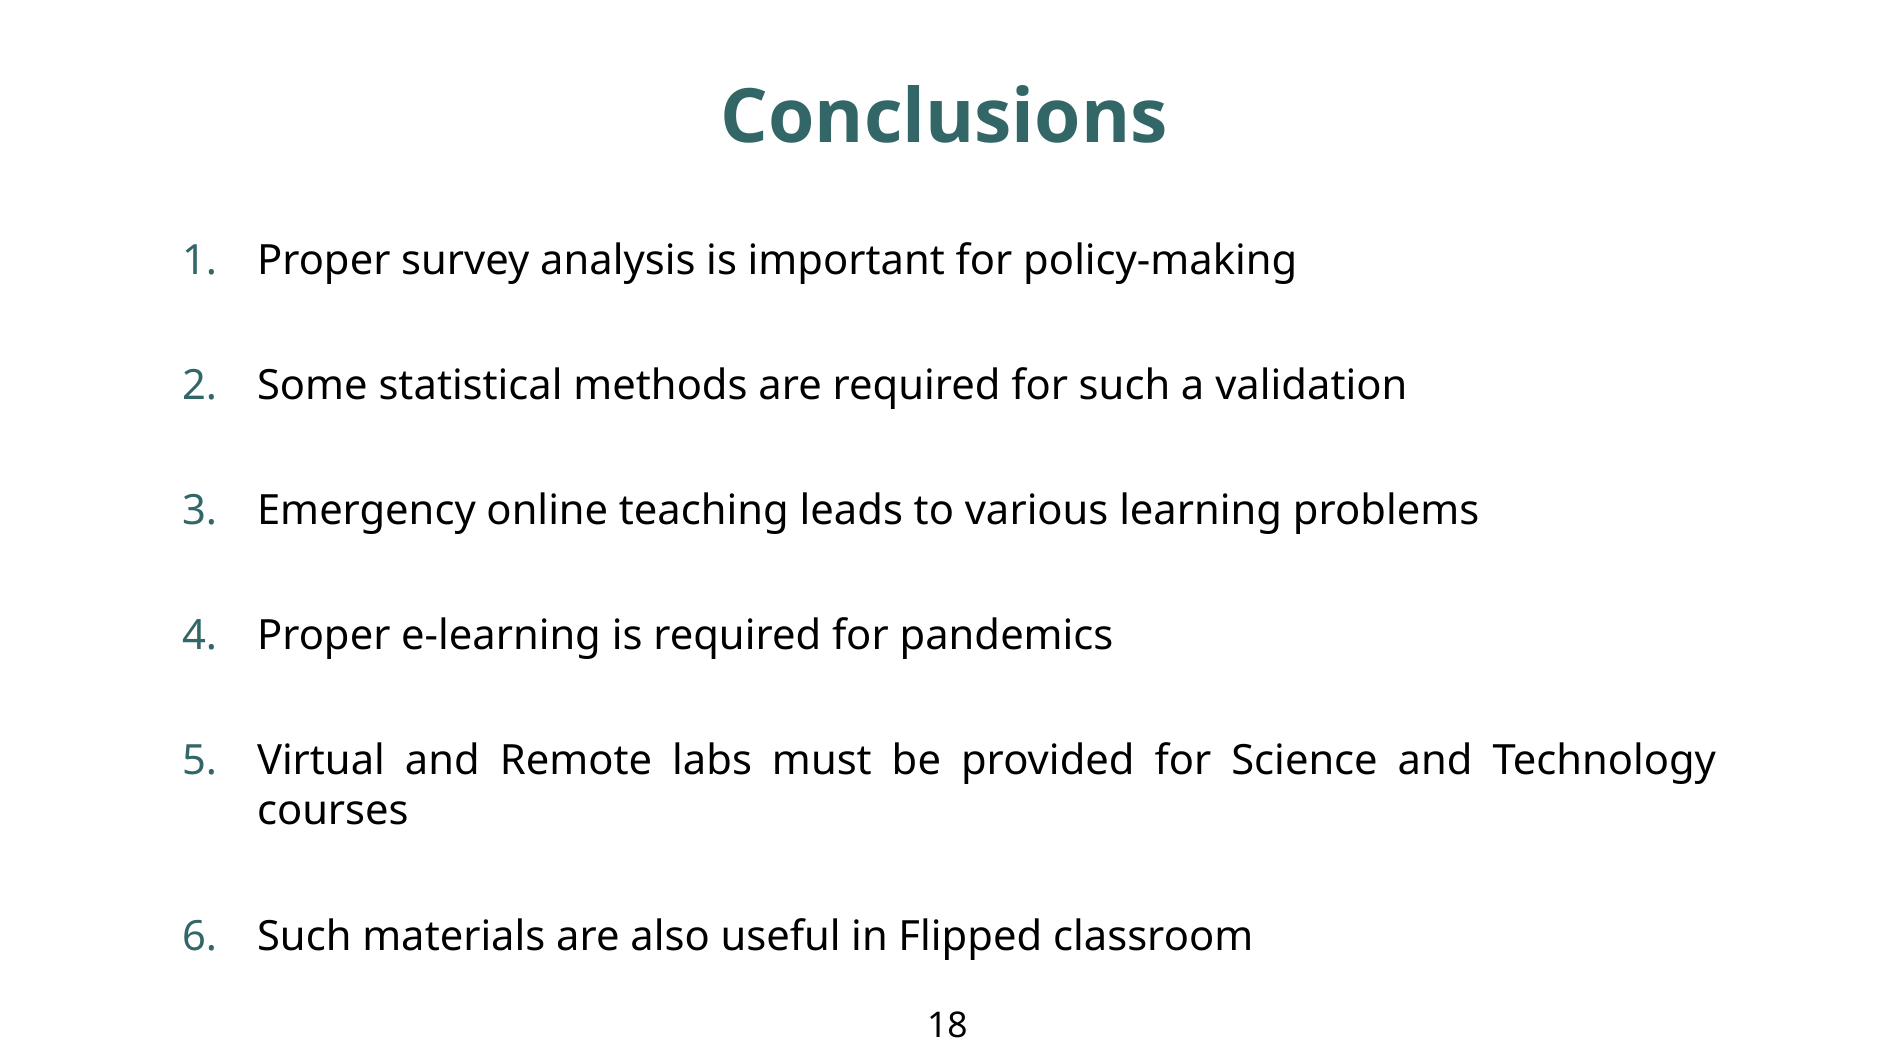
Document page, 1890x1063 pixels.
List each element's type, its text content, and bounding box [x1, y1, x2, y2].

title Conclusions [154, 23, 1734, 201]
slide_number ‹#› [726, 991, 1168, 1028]
list Proper survey analysis is important for policy-making Some statistical methods are required for such a validation Emergency online teaching leads to various learning problems Proper e-learning is required for pandemics Virtual and Remote labs must be provided for Science and Technology courses Such materials are also useful in Flipped classroom [165, 224, 1734, 926]
